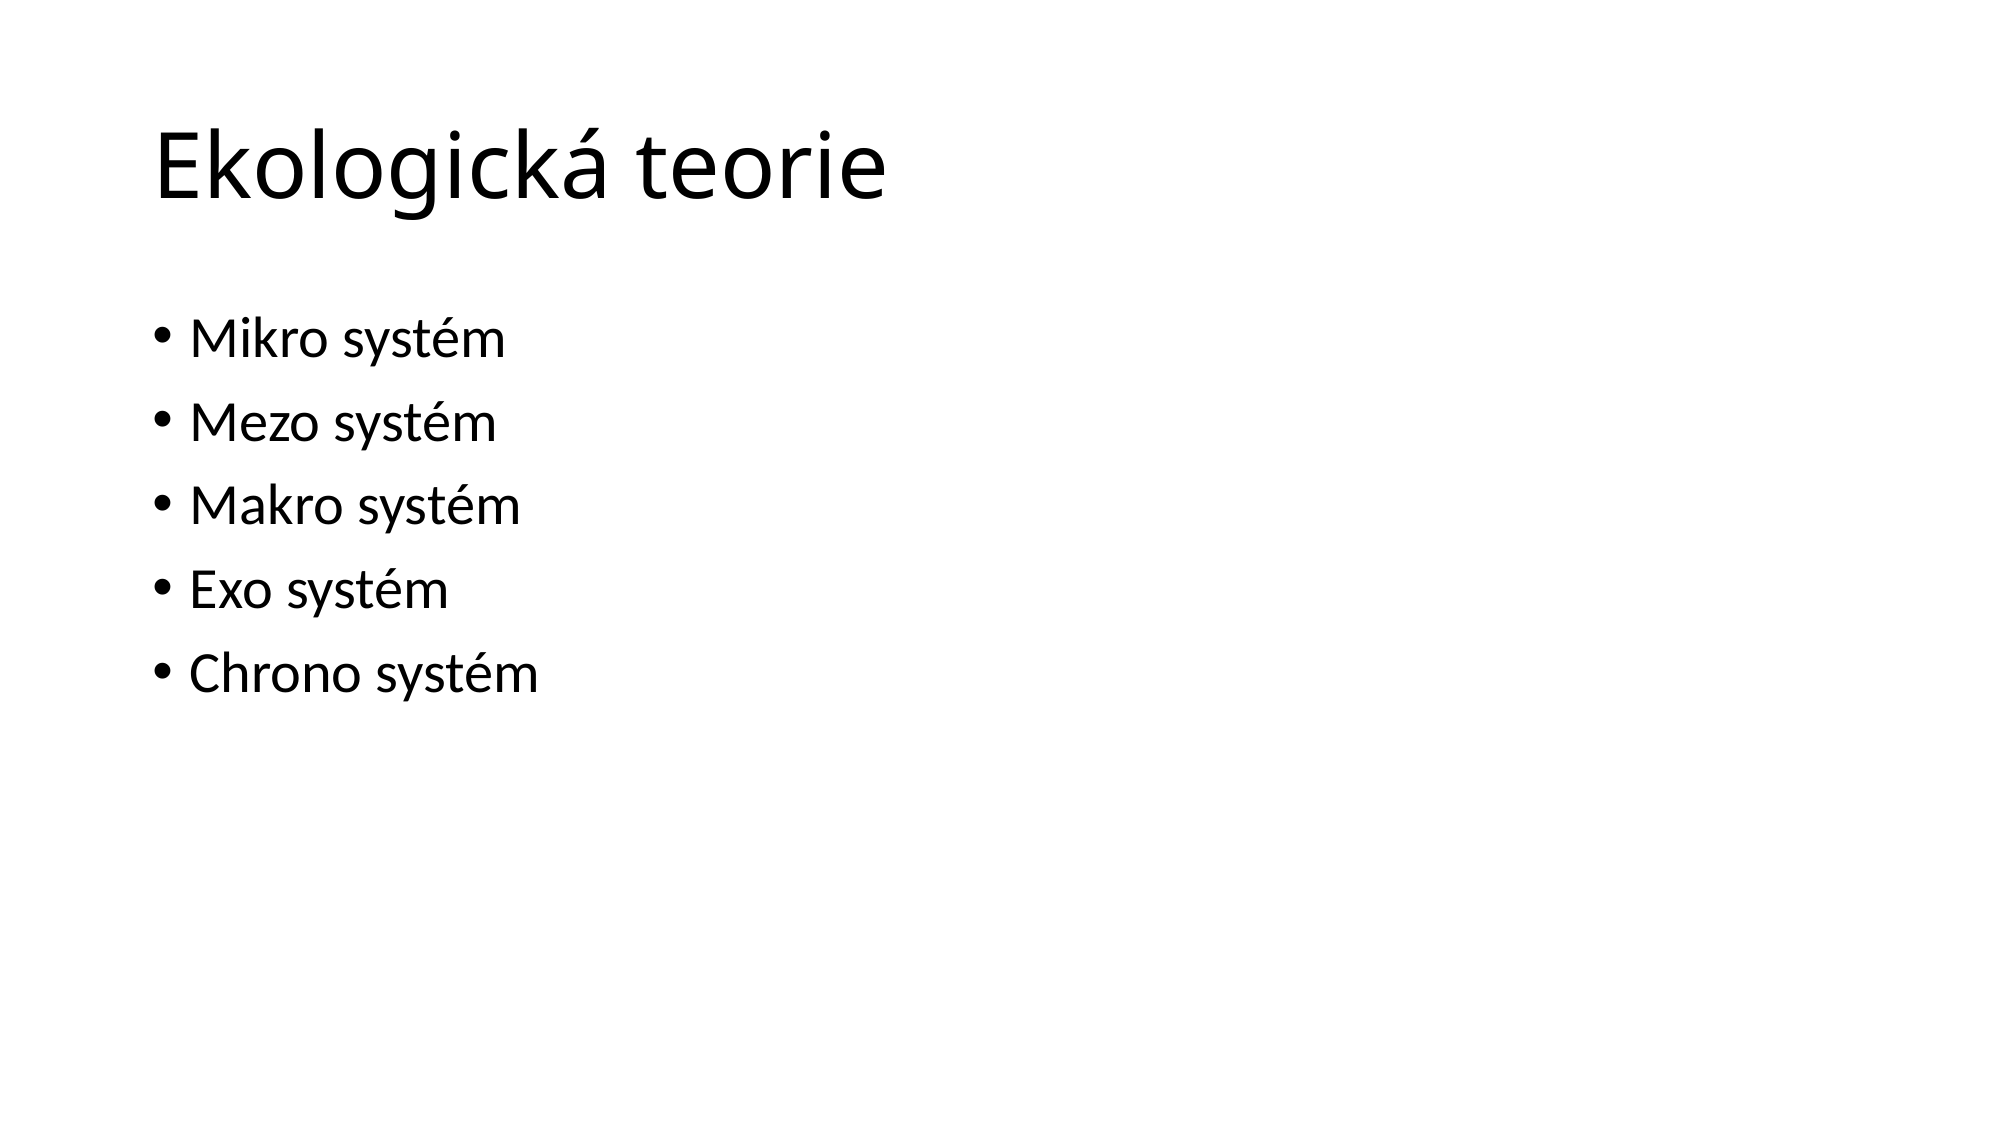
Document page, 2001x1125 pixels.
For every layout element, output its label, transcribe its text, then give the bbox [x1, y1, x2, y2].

title Ekologická teorie [137, 59, 1863, 278]
list Mikro systém Mezo systém Makro systém Exo systém Chrono systém [137, 299, 1863, 1014]
